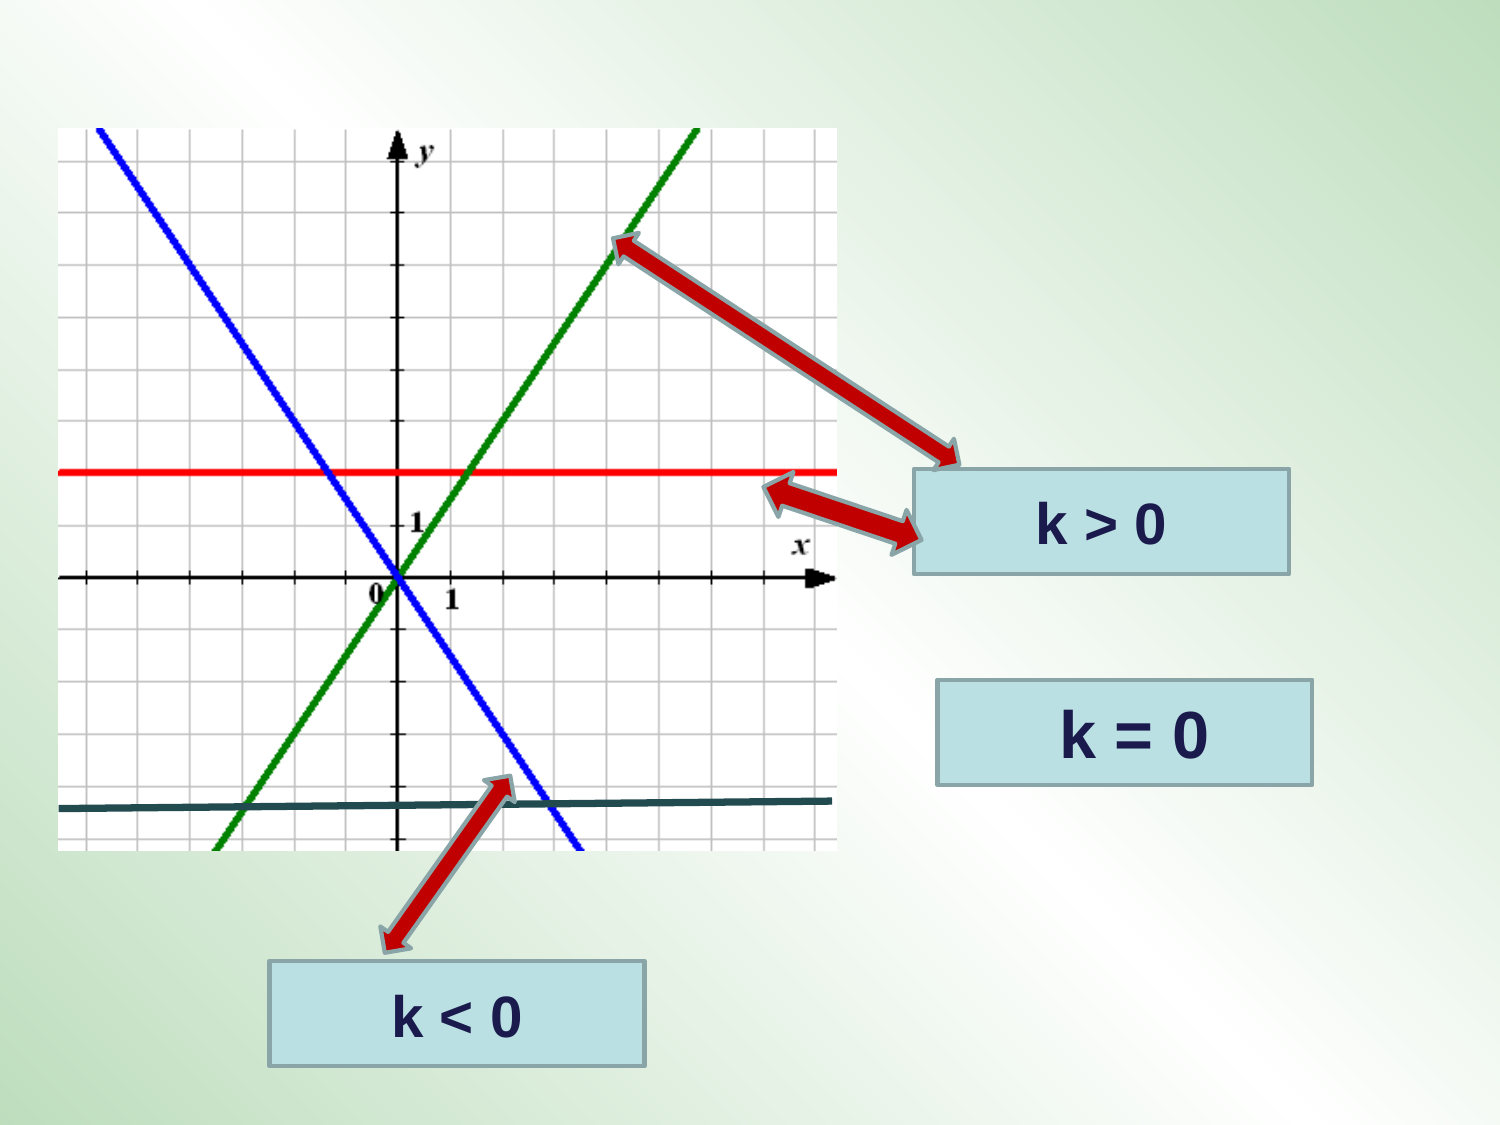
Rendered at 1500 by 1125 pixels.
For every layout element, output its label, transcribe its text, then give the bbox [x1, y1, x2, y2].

text_box k < 0 [267, 959, 647, 1068]
text_box [378, 860, 465, 955]
text_box k > 0 [912, 467, 1291, 576]
text_box [844, 499, 924, 557]
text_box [58, 128, 839, 853]
text_box [844, 375, 962, 473]
text_box k = 0 [935, 678, 1314, 787]
